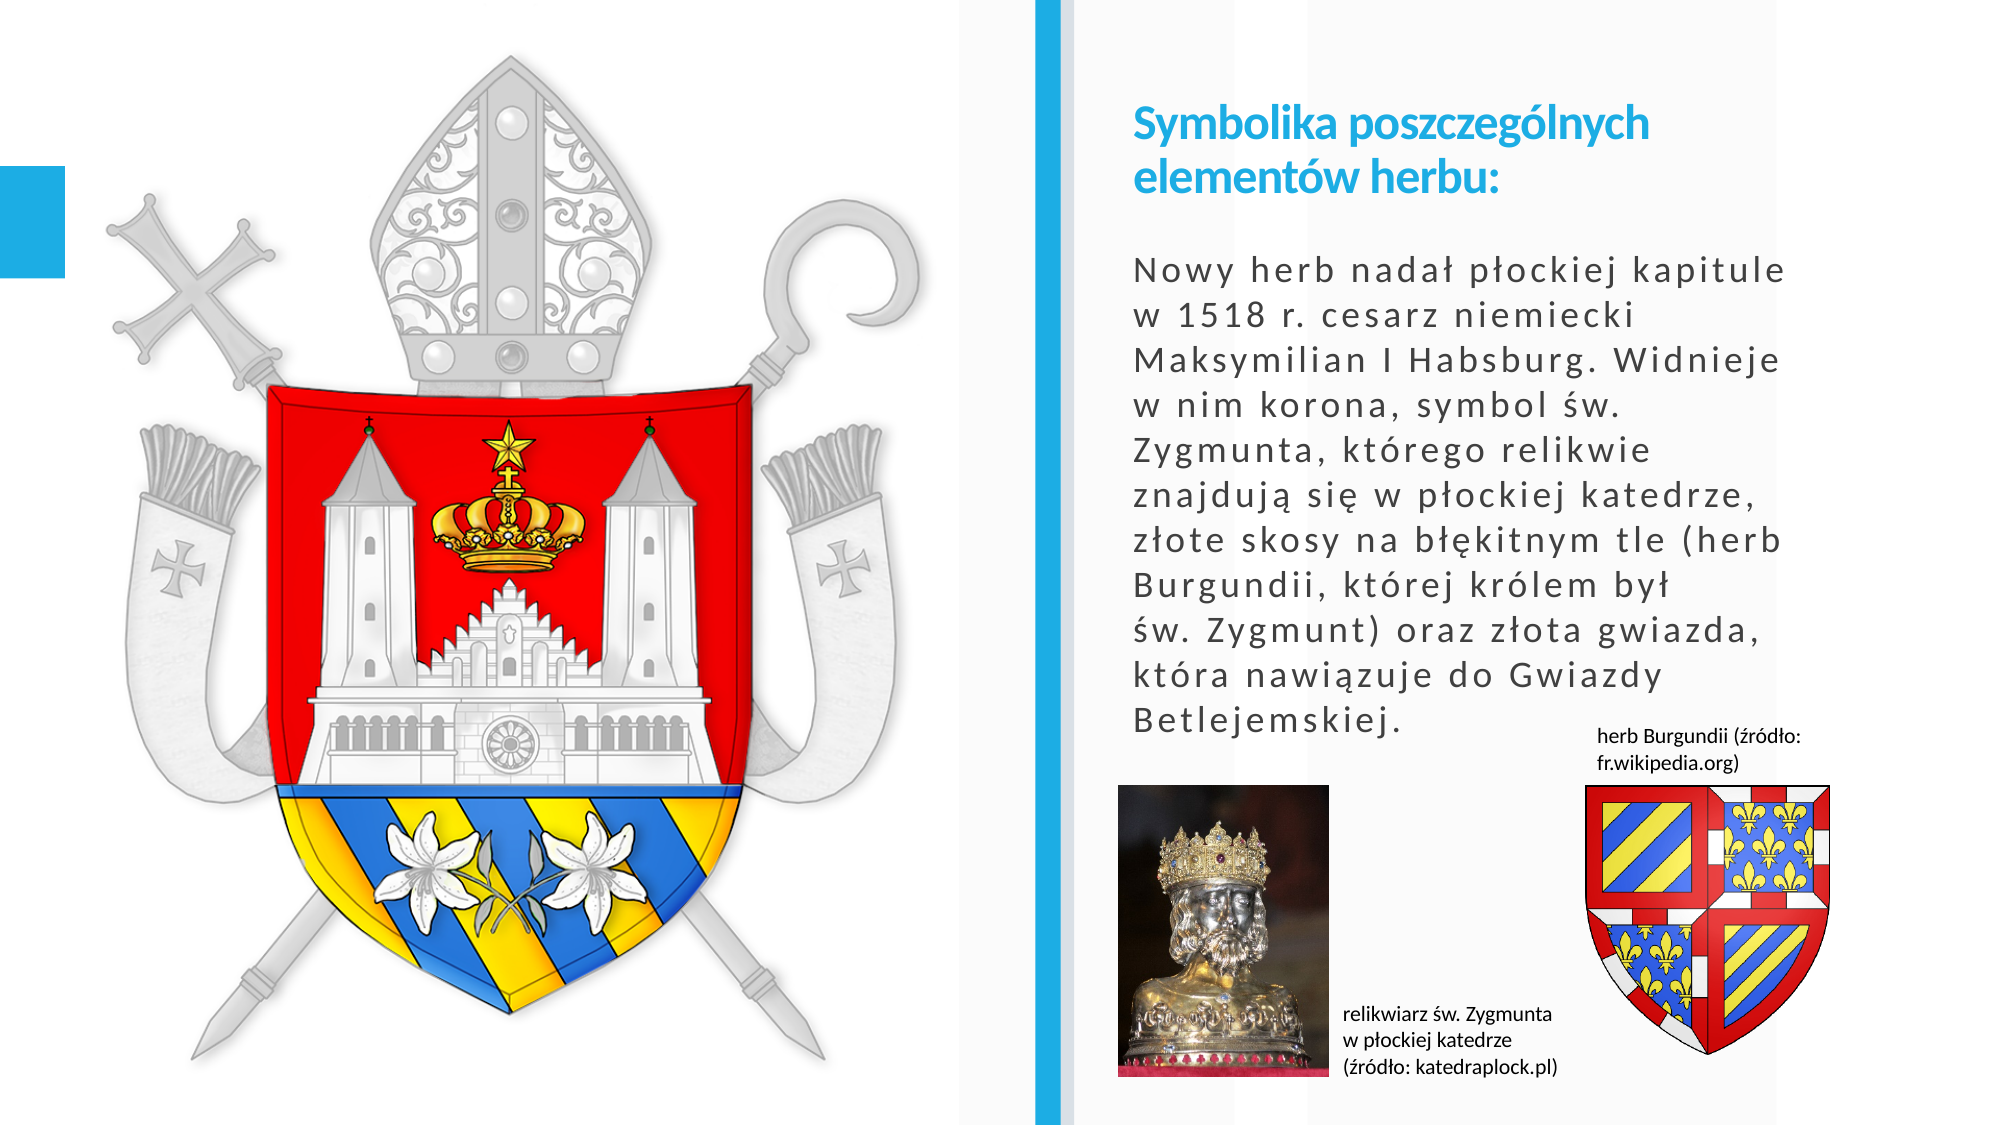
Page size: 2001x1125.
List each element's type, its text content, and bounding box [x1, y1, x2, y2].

picture [1117, 784, 1329, 1077]
subtitle Nowy herb nadał płockiej kapitule w 1518 r. cesarz niemiecki Maksymilian I Habsburg. Widnieje w nim korona, symbol św. Zygmunta, którego relikwie znajdują się w płockiej katedrze, złote skosy na błękitnym tle (herb Burgundii, której królem był św. Zygmunt) oraz złota gwiazda, która nawiązuje do Gwiazdy Betlejemskiej. [1118, 237, 1833, 992]
text_box herb Burgundii (źródło: fr.wikipedia.org) [1582, 714, 1827, 782]
picture [1584, 784, 1831, 1056]
text_box relikwiarz św. Zygmunta w płockiej katedrze (źródło: katedraplock.pl) [1329, 992, 1586, 1086]
title Symbolika poszczególnych elementów herbu: [1118, 48, 1830, 212]
picture [64, 0, 960, 1125]
